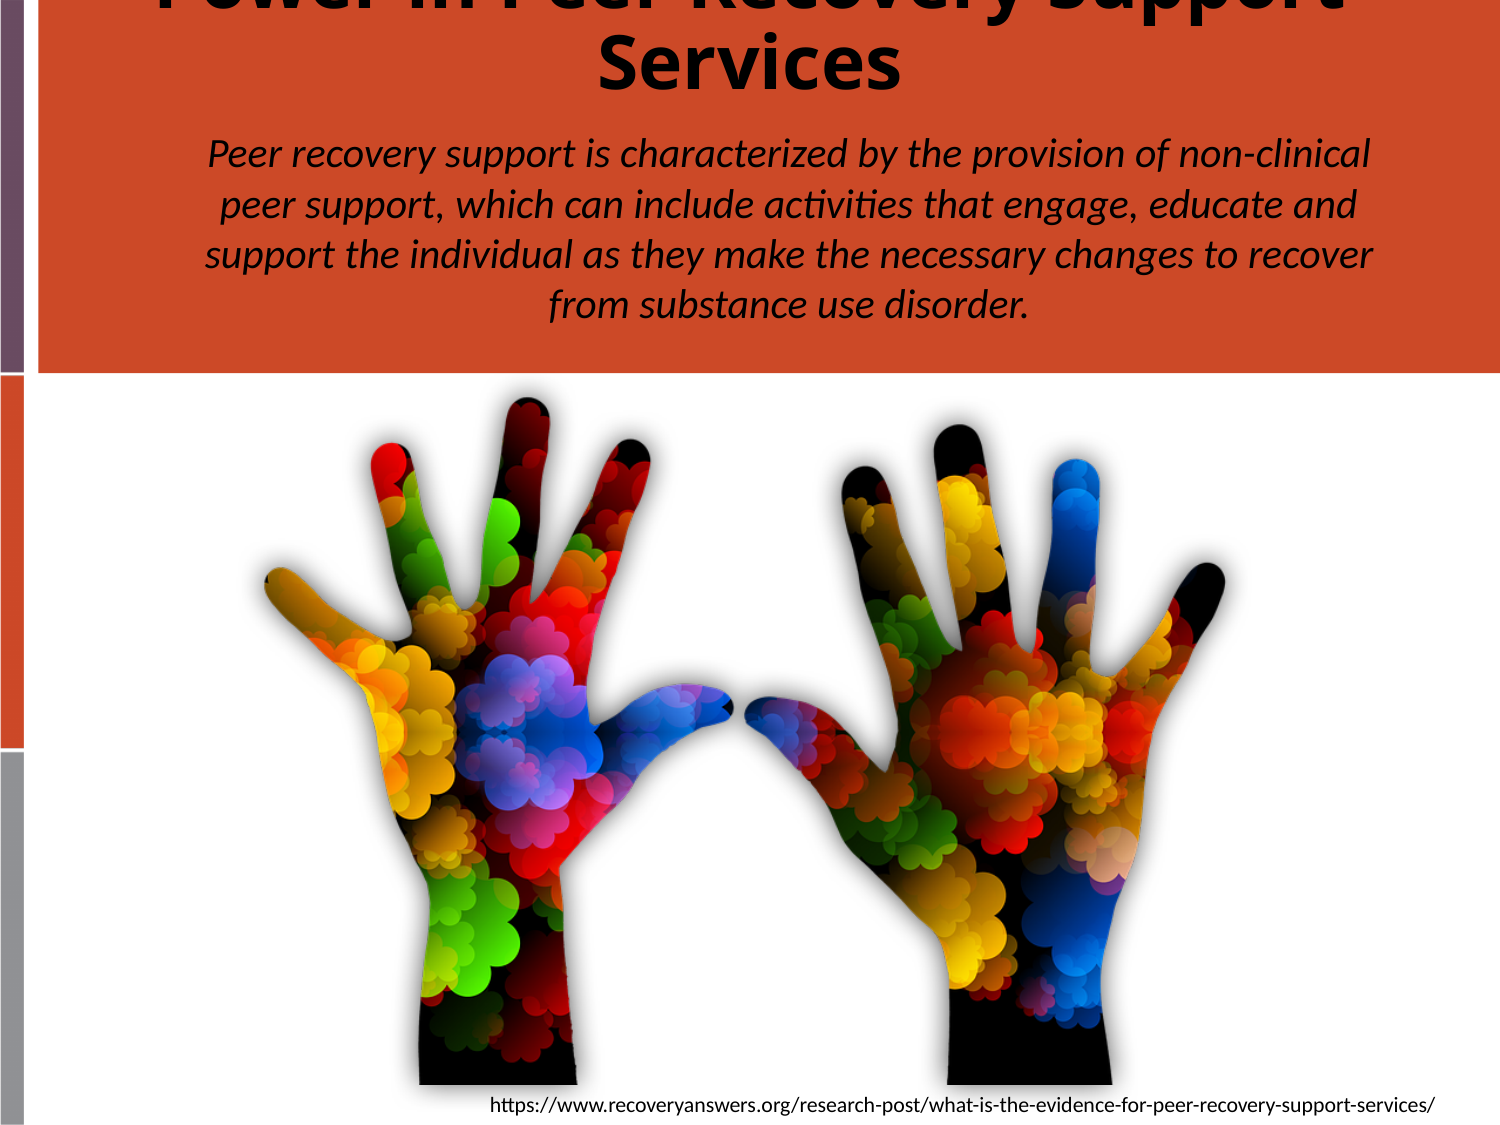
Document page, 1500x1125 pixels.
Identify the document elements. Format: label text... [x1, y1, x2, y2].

text_box Peer recovery support is characterized by the provision of non-clinical peer support, which can include activities that engage, educate and support the individual as they make the necessary changes to recover from substance use disorder. [187, 118, 1392, 379]
picture [1, 0, 23, 1124]
text_box https://www.recoveryanswers.org/research-post/what-is-the-evidence-for-peer-recovery-support-services/ [474, 1083, 1500, 1125]
picture [187, 334, 1313, 1085]
title Power in Peer Recovery Support Services [71, 0, 1429, 114]
